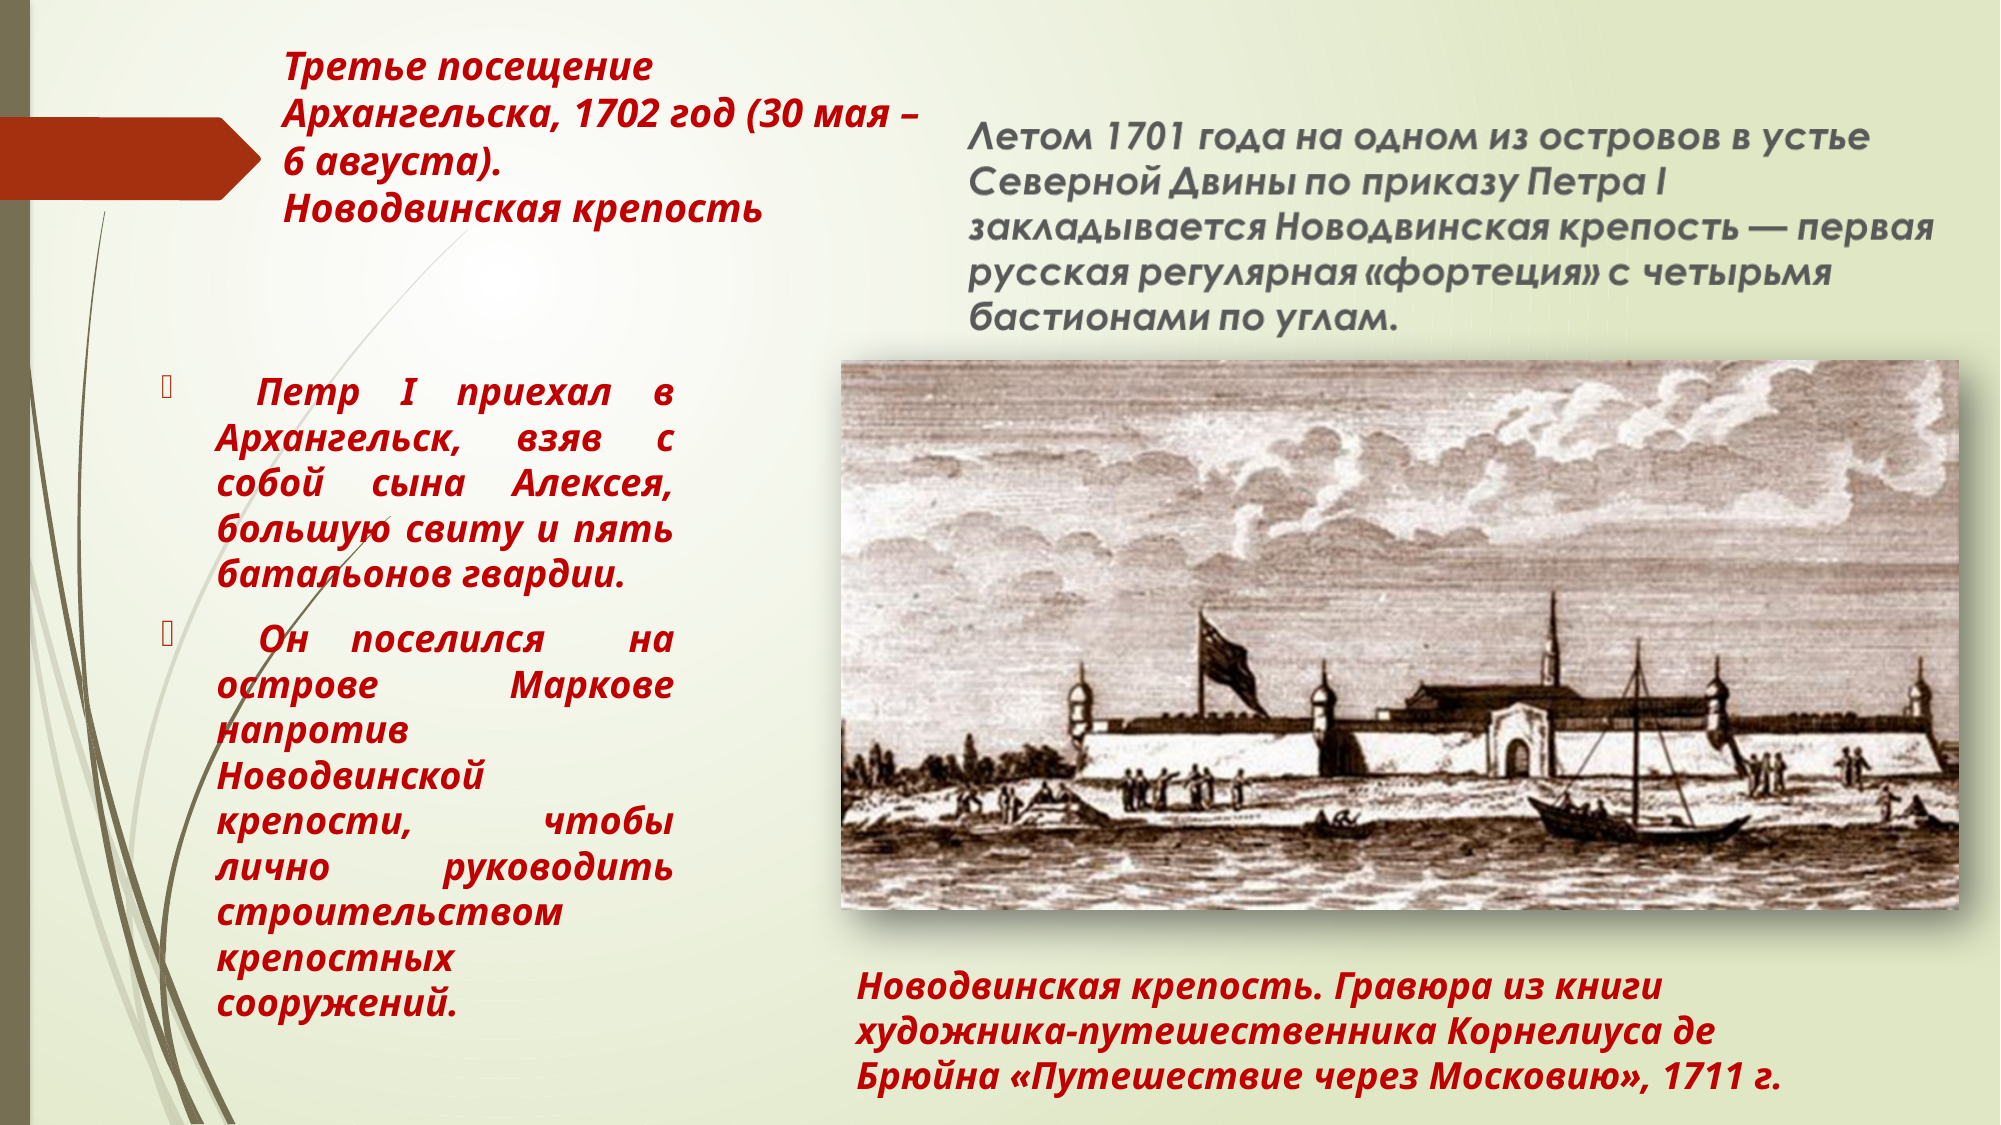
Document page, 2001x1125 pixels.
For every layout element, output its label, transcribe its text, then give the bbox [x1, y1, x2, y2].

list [841, 360, 1959, 910]
text_box Новодвинская крепость. Гравюра из книги художника-путешественника Корнелиуса де Брюйна «Путешествие через Московию», 1711 г. [841, 954, 1842, 1105]
picture [944, 99, 1967, 361]
list Петр I приехал в Архангельск, взяв с собой сына Алексея, большую свиту и пять батальонов гвардии. Он поселился на острове Маркове напротив Новодвинской крепости, чтобы лично руководить строительством крепостных сооружений. [146, 360, 690, 1036]
title Третье посещение Архангельска, 1702 год (30 мая – 6 августа). Новодвинская крепость [267, 33, 945, 244]
